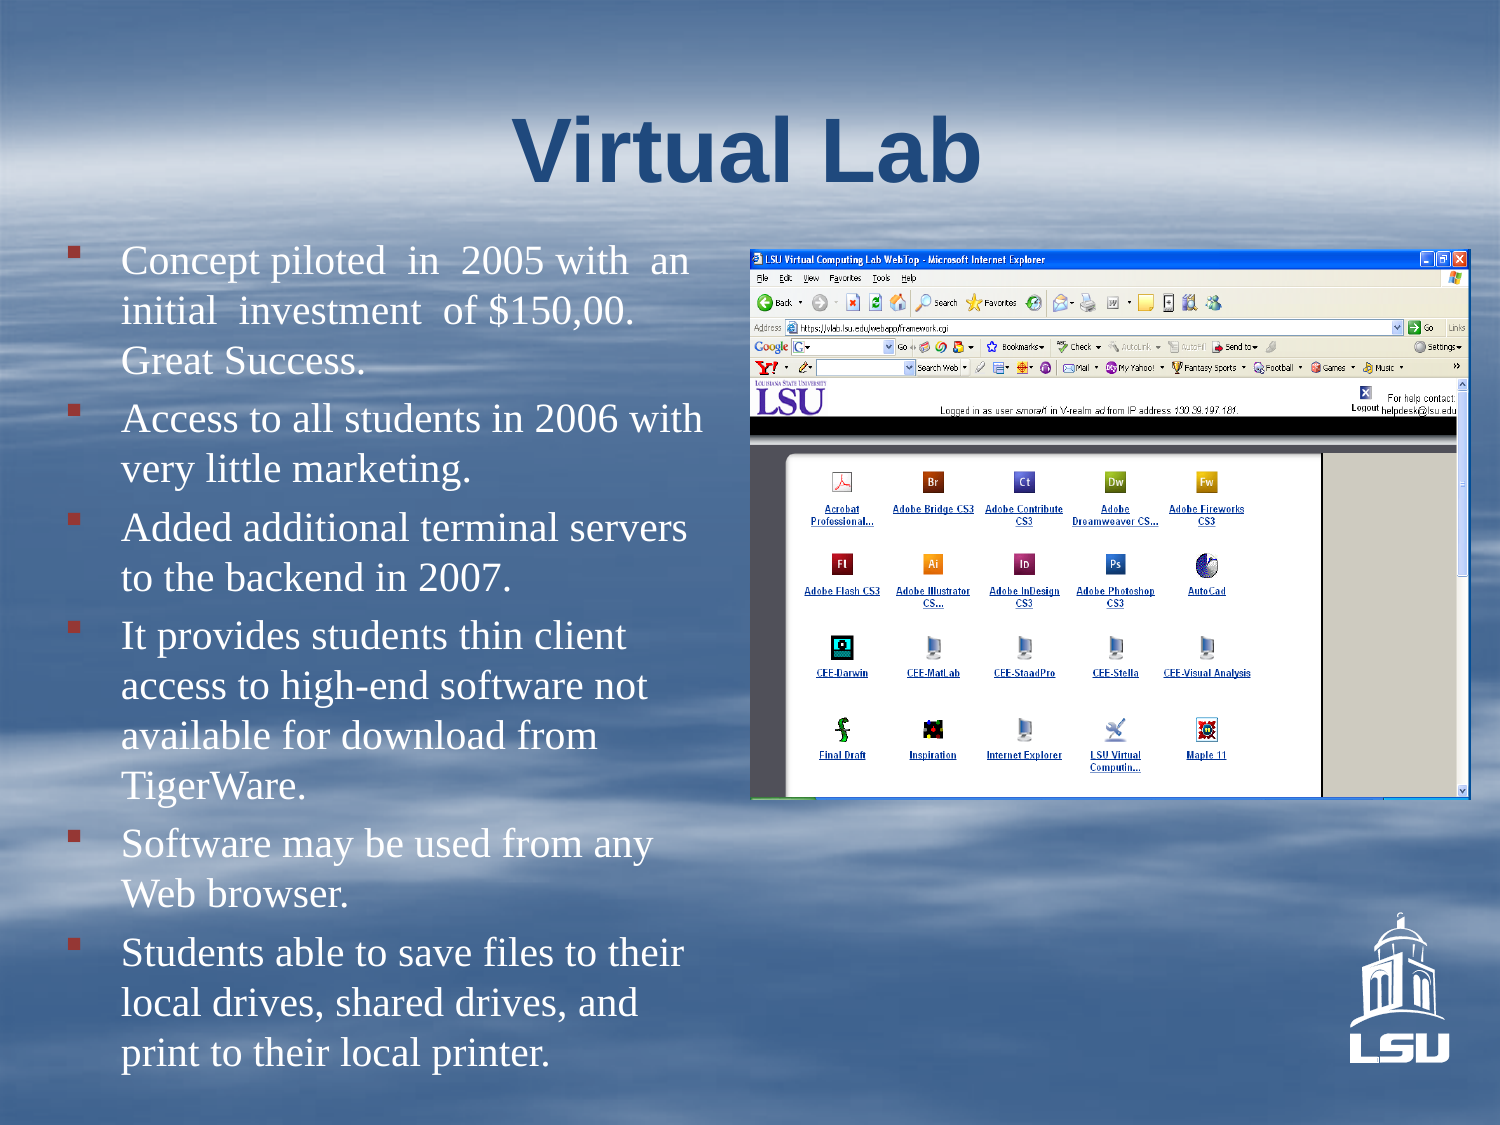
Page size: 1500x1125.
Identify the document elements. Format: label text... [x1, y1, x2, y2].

title Virtual Lab [49, 37, 1446, 256]
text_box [749, 249, 1471, 801]
list Concept piloted in 2005 with an initial investment of $150,00. Great Success. Access to all students in 2006 with very little marketing. Added additional terminal servers to the backend in 2007. It provides students thin client access to high-end software not available for download from TigerWare. Software may be used from any Web browser. Students able to save files to their local drives, shared drives, and print to their local printer. [49, 224, 738, 1101]
picture [1349, 912, 1450, 1063]
